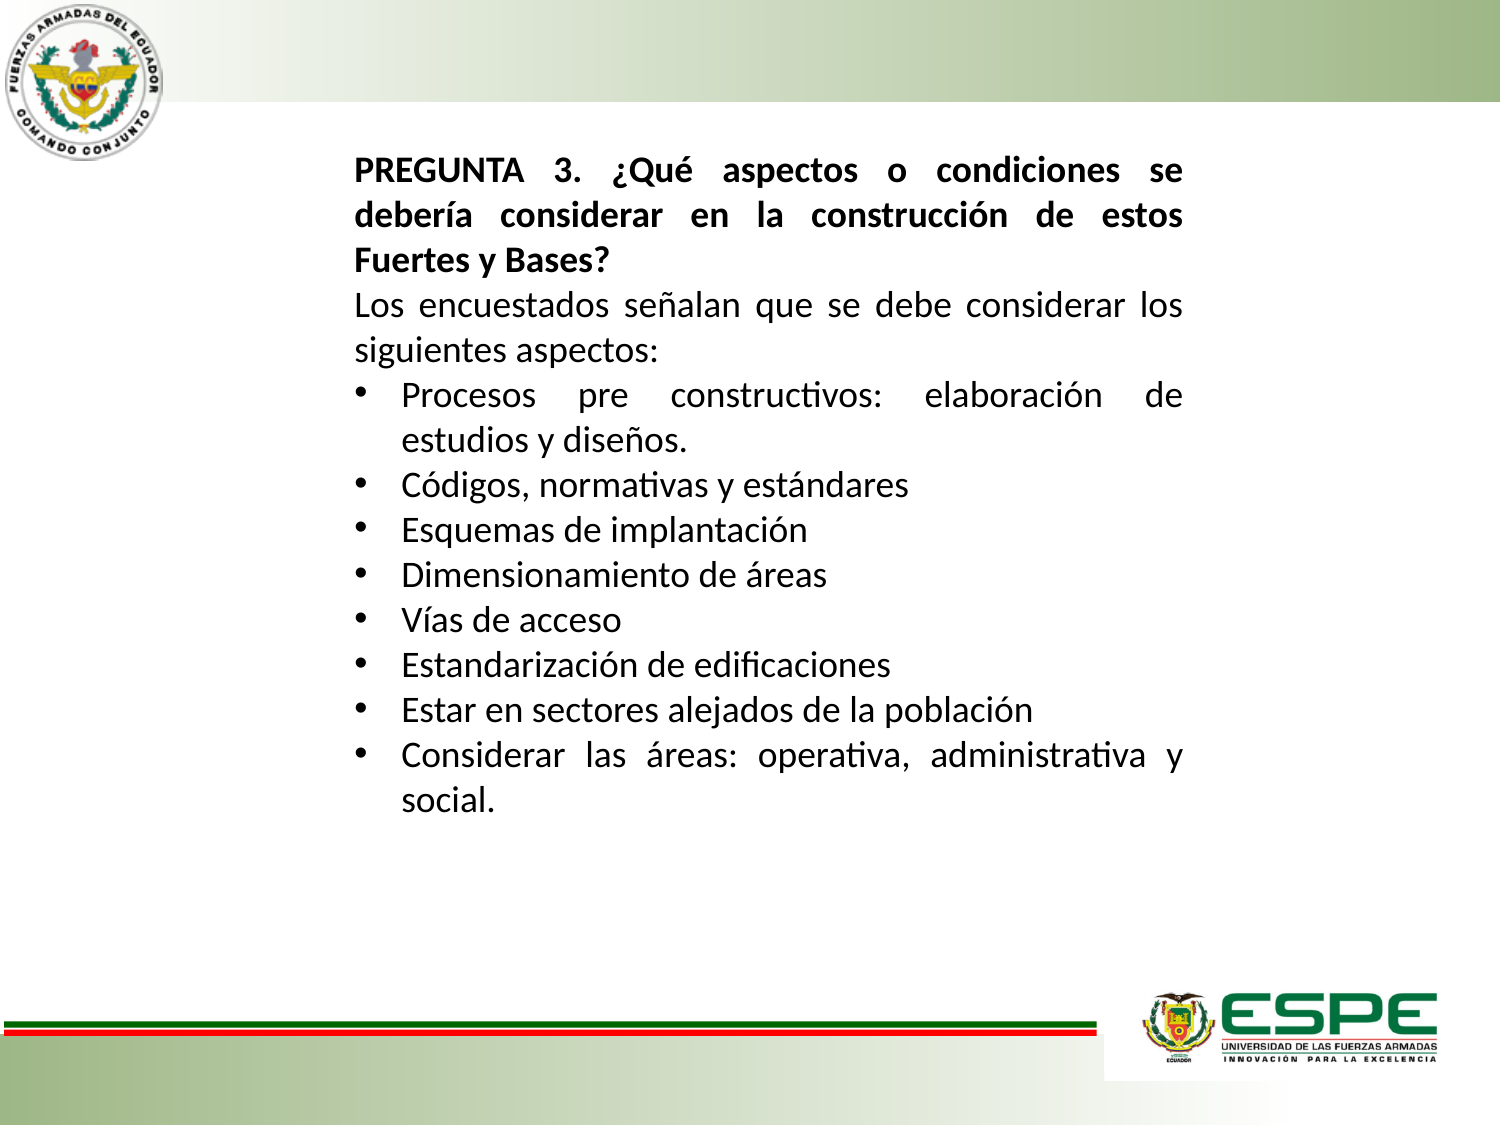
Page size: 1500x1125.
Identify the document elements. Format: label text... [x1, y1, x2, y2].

text_box PREGUNTA 3. ¿Qué aspectos o condiciones se debería considerar en la construcción de estos Fuertes y Bases? Los encuestados señalan que se debe considerar los siguientes aspectos: Procesos pre constructivos: elaboración de estudios y diseños. Códigos, normativas y estándares Esquemas de implantación Dimensionamiento de áreas Vías de acceso Estandarización de edificaciones Estar en sectores alejados de la población Considerar las áreas: operativa, administrativa y social. [339, 137, 1199, 827]
picture [1104, 976, 1483, 1081]
picture [5, 4, 163, 162]
